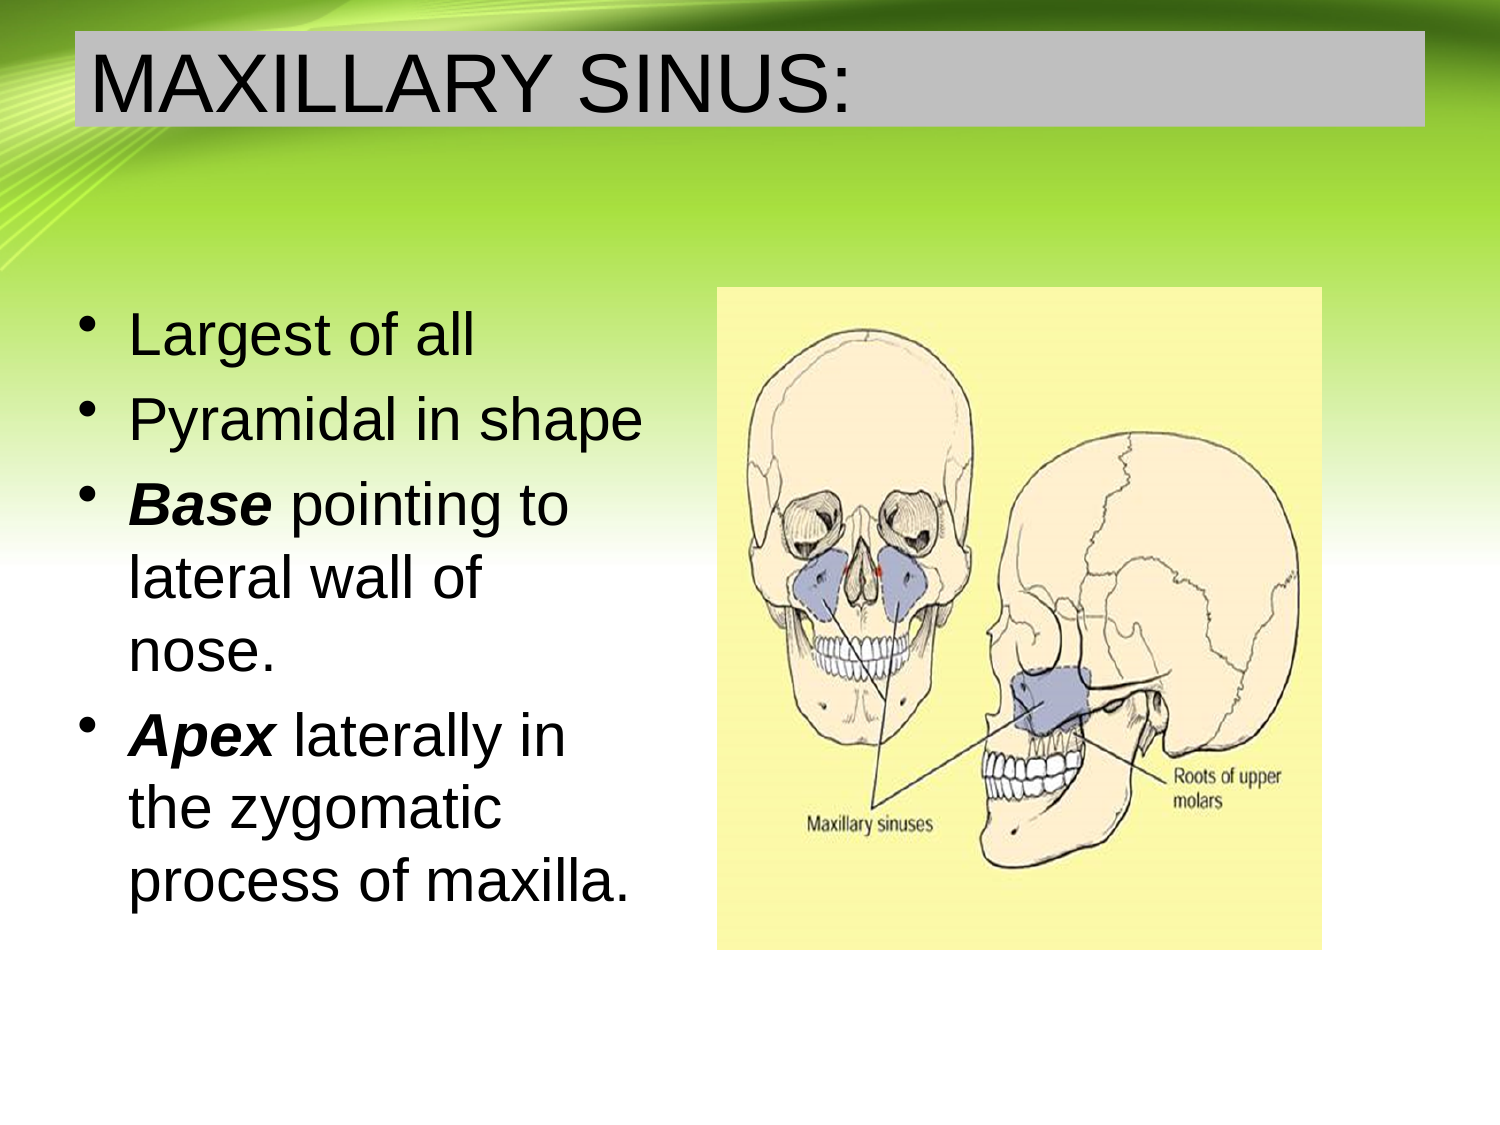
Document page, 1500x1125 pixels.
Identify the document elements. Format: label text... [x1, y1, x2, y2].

list Largest of all Pyramidal in shape Base pointing to lateral wall of nose. Apex laterally in the zygomatic process of maxilla. [62, 287, 663, 1013]
picture [0, 0, 1500, 1125]
title MAXILLARY SINUS: [74, 30, 1426, 127]
